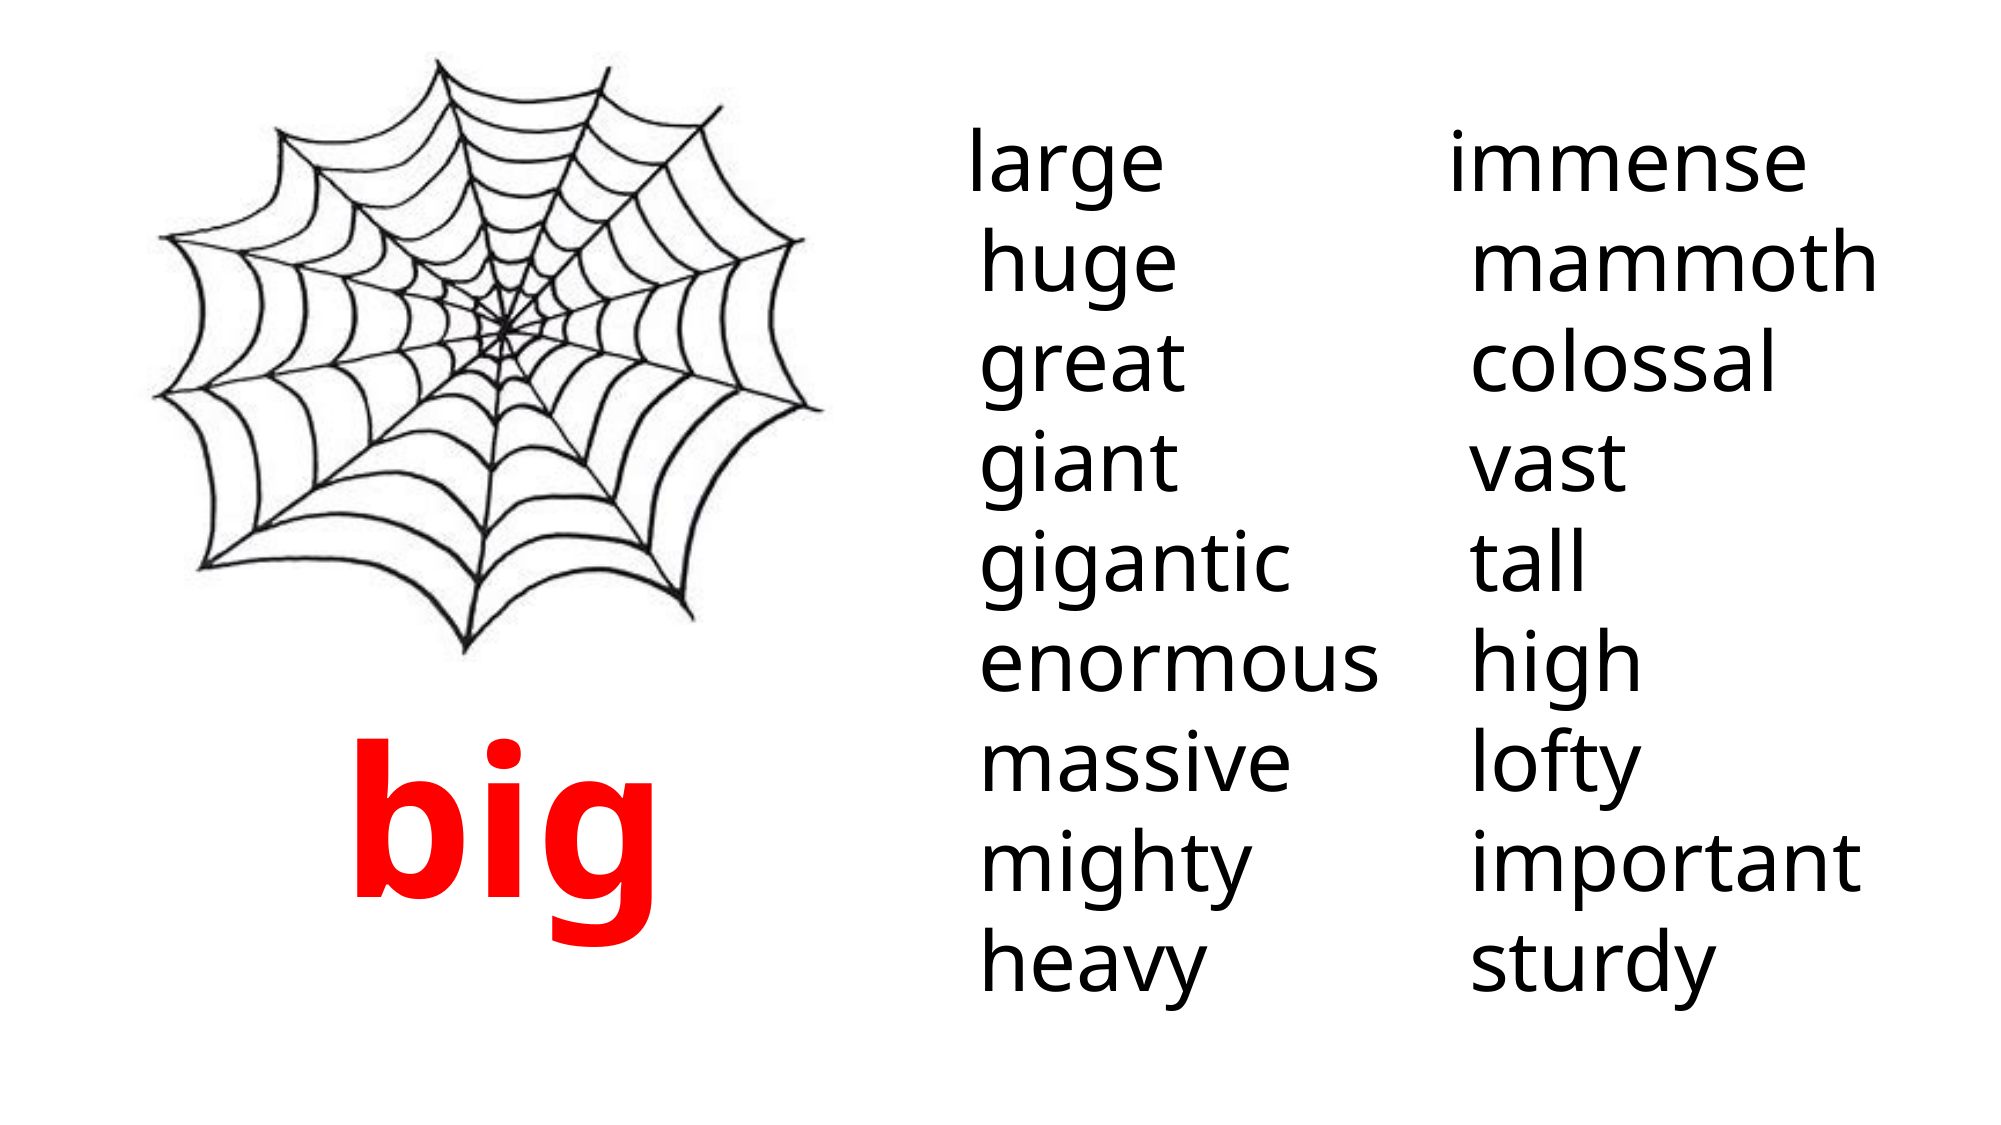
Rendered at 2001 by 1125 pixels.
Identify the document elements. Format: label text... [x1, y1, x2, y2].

picture [0, 51, 972, 667]
text_box large huge great giant gigantic enormous massive mighty heavy [942, 100, 1432, 1016]
text_box big [127, 681, 882, 946]
text_box immense mammoth colossal vast tall high lofty important sturdy [1432, 100, 1924, 1016]
